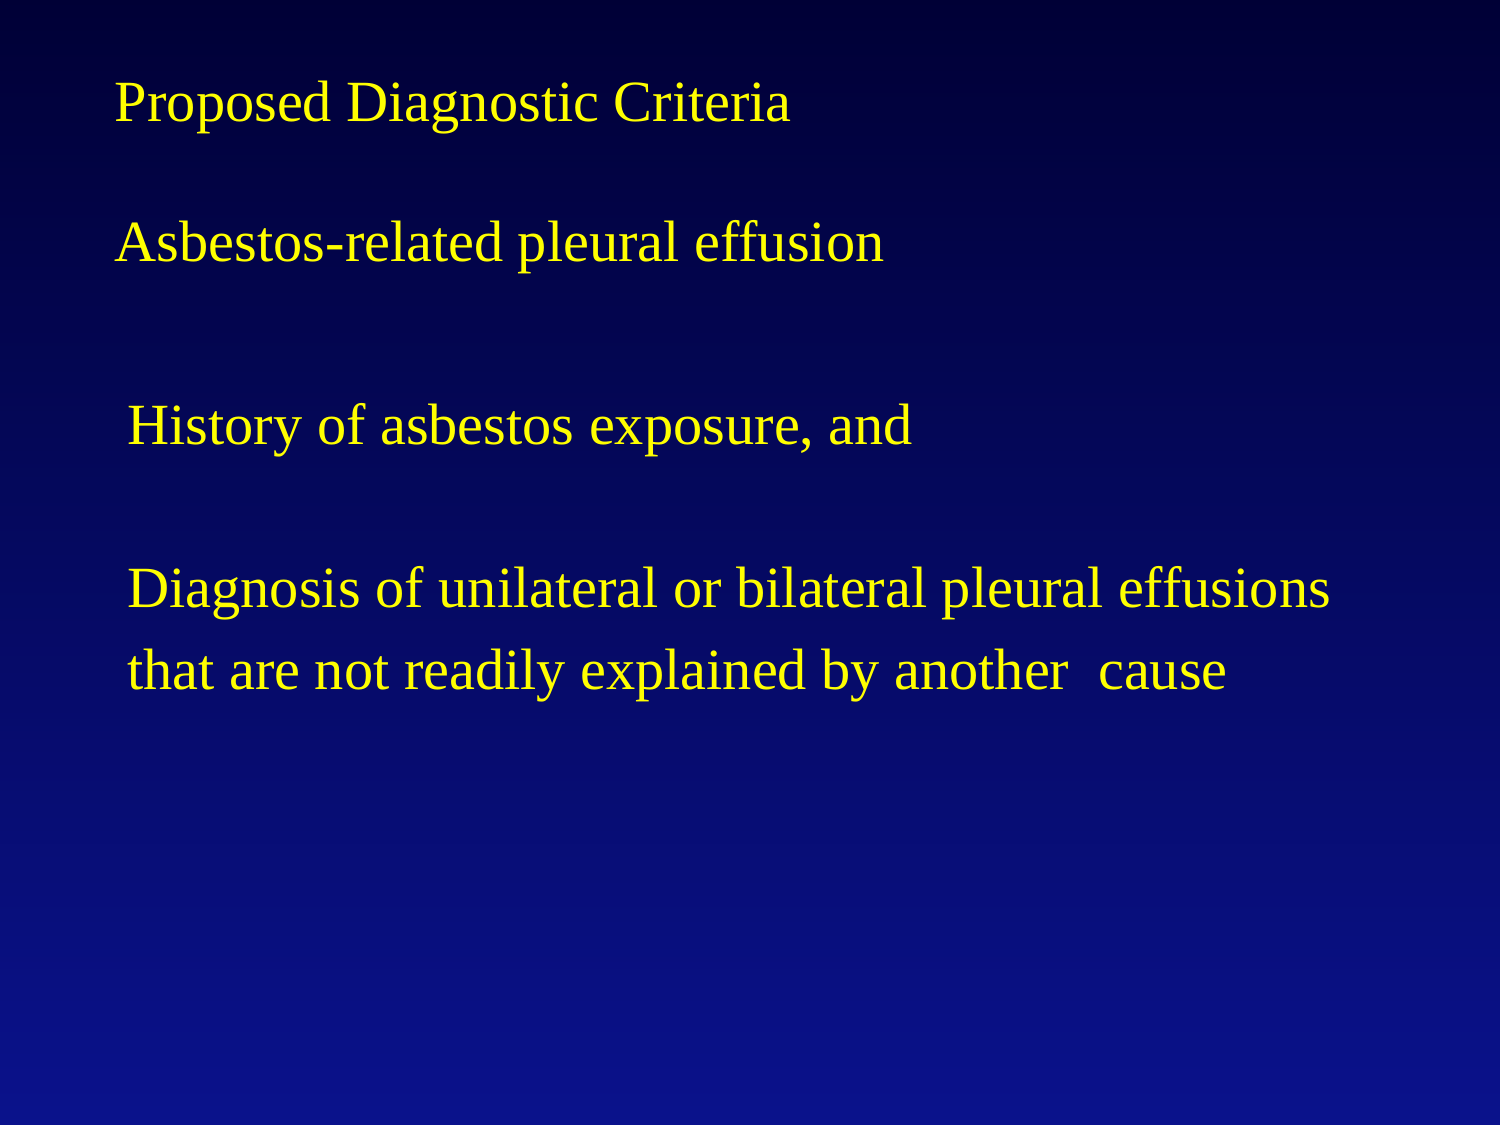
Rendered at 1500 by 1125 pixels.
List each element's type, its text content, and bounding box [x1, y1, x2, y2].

subtitle History of asbestos exposure, and Diagnosis of unilateral or bilateral pleural effusions that are not readily explained by another cause [112, 378, 1463, 667]
title Proposed Diagnostic Criteria Asbestos-related pleural effusion [99, 137, 1375, 379]
